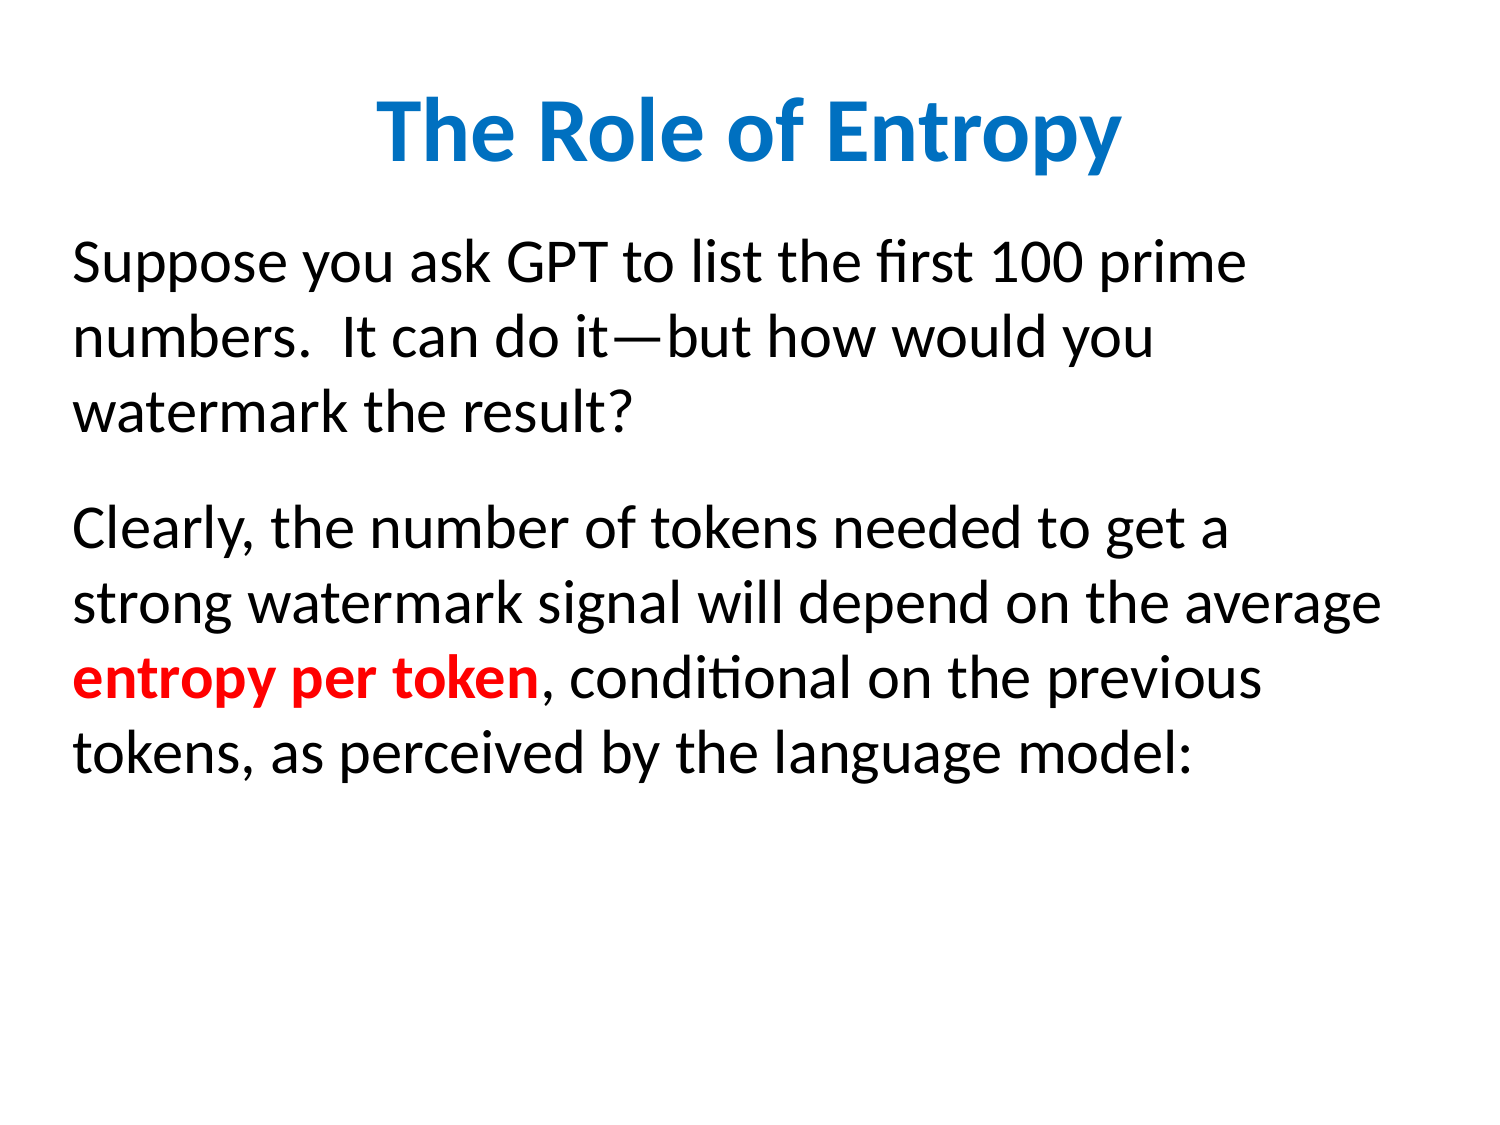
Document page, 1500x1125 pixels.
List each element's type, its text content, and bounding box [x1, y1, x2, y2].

text_box Suppose you ask GPT to list the first 100 prime numbers. It can do it—but how would you watermark the result? [57, 212, 1418, 453]
text_box The Role of Entropy [50, 62, 1450, 188]
